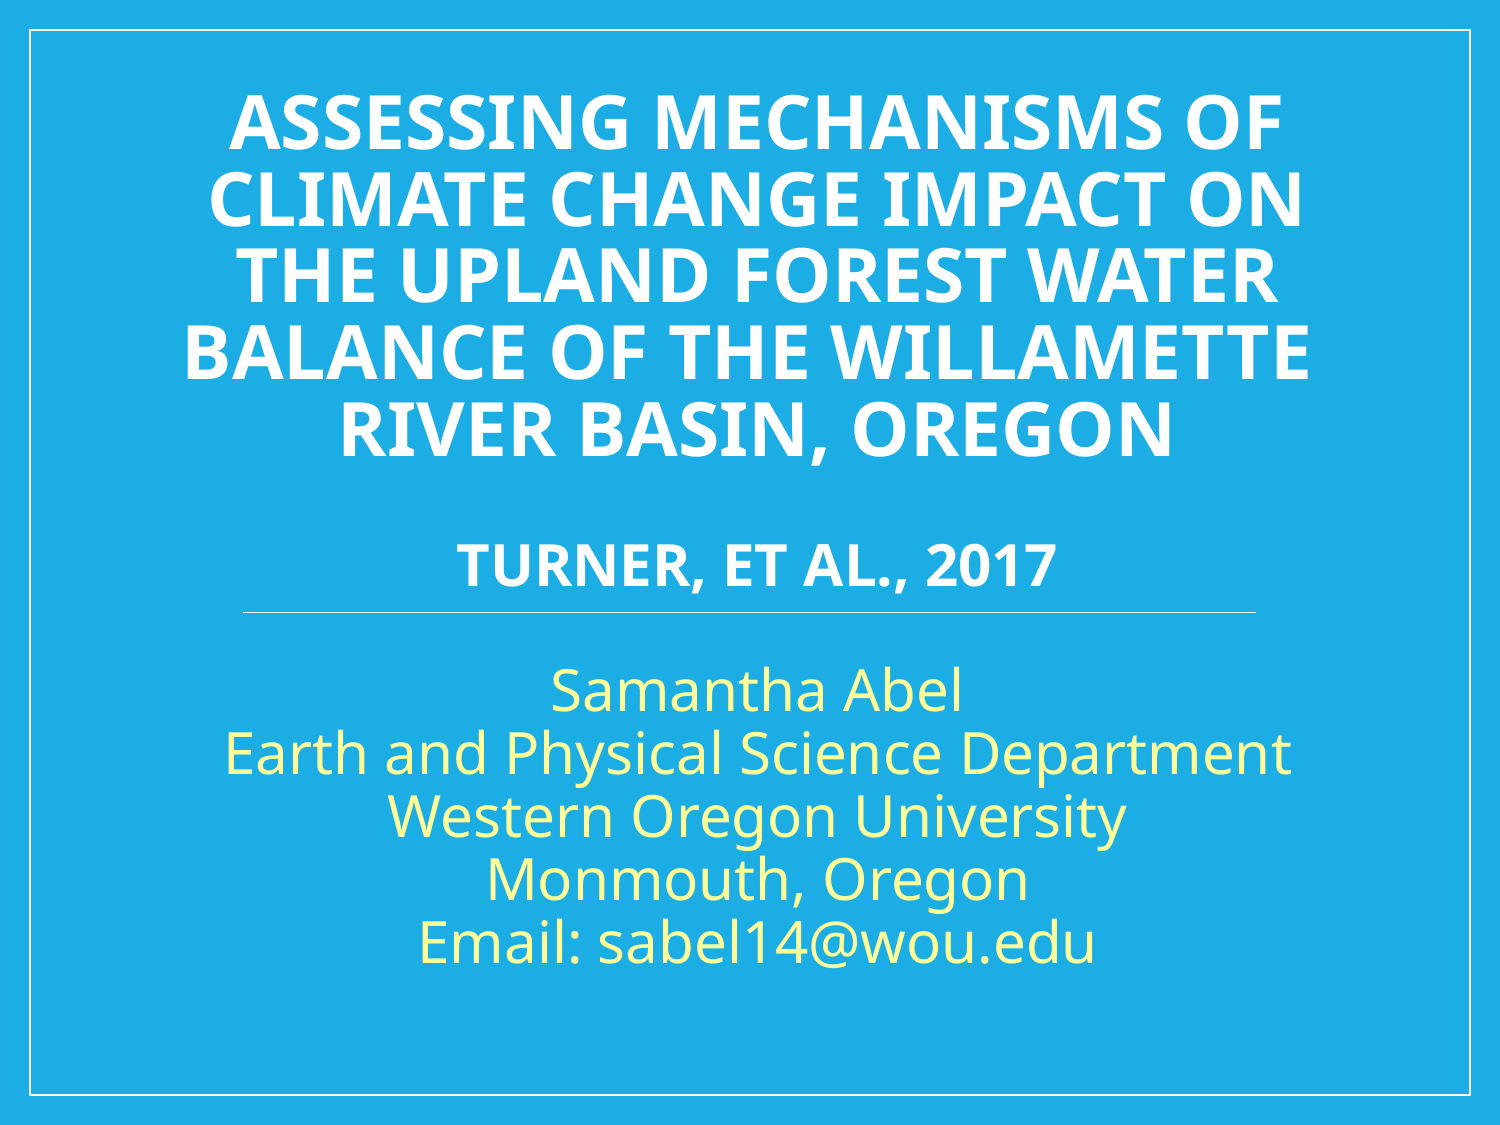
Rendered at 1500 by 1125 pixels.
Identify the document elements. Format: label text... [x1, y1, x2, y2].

title Assessing mechanisms of climate change impact on the upland forest water balance of the Willamette River Basin, Oregon Turner, et al., 2017 [113, 162, 1402, 525]
subtitle Samantha Abel Earth and Physical Science Department Western Oregon University Monmouth, Oregon Email: sabel14@wou.edu [113, 612, 1402, 1025]
